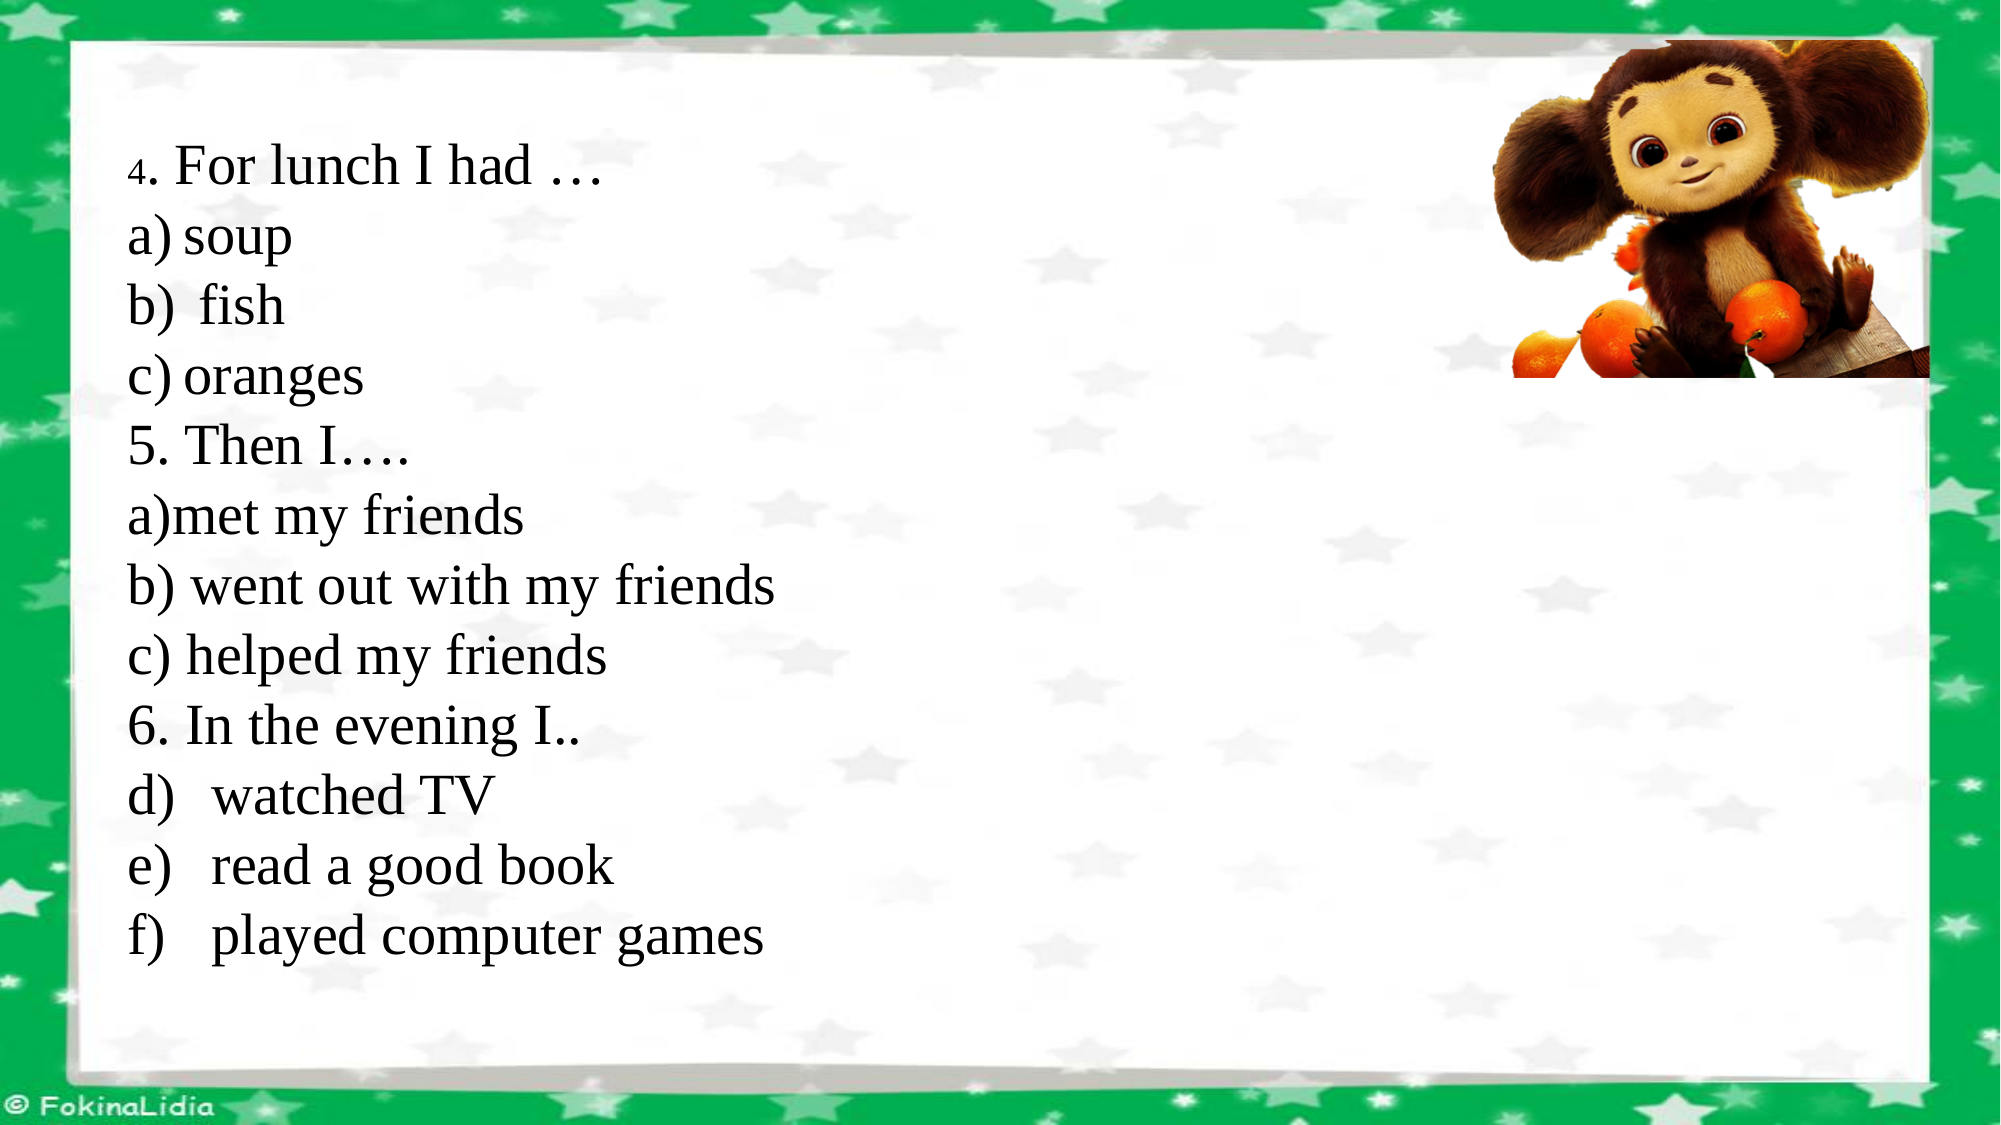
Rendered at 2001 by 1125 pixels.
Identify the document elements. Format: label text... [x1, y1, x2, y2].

text_box 4. For lunch I had … soup fish oranges 5. Then I…. a)met my friends b) went out with my friends c) helped my friends 6. In the evening I.. watched TV read a good book played computer games [112, 118, 1113, 974]
picture [0, 0, 2001, 1125]
